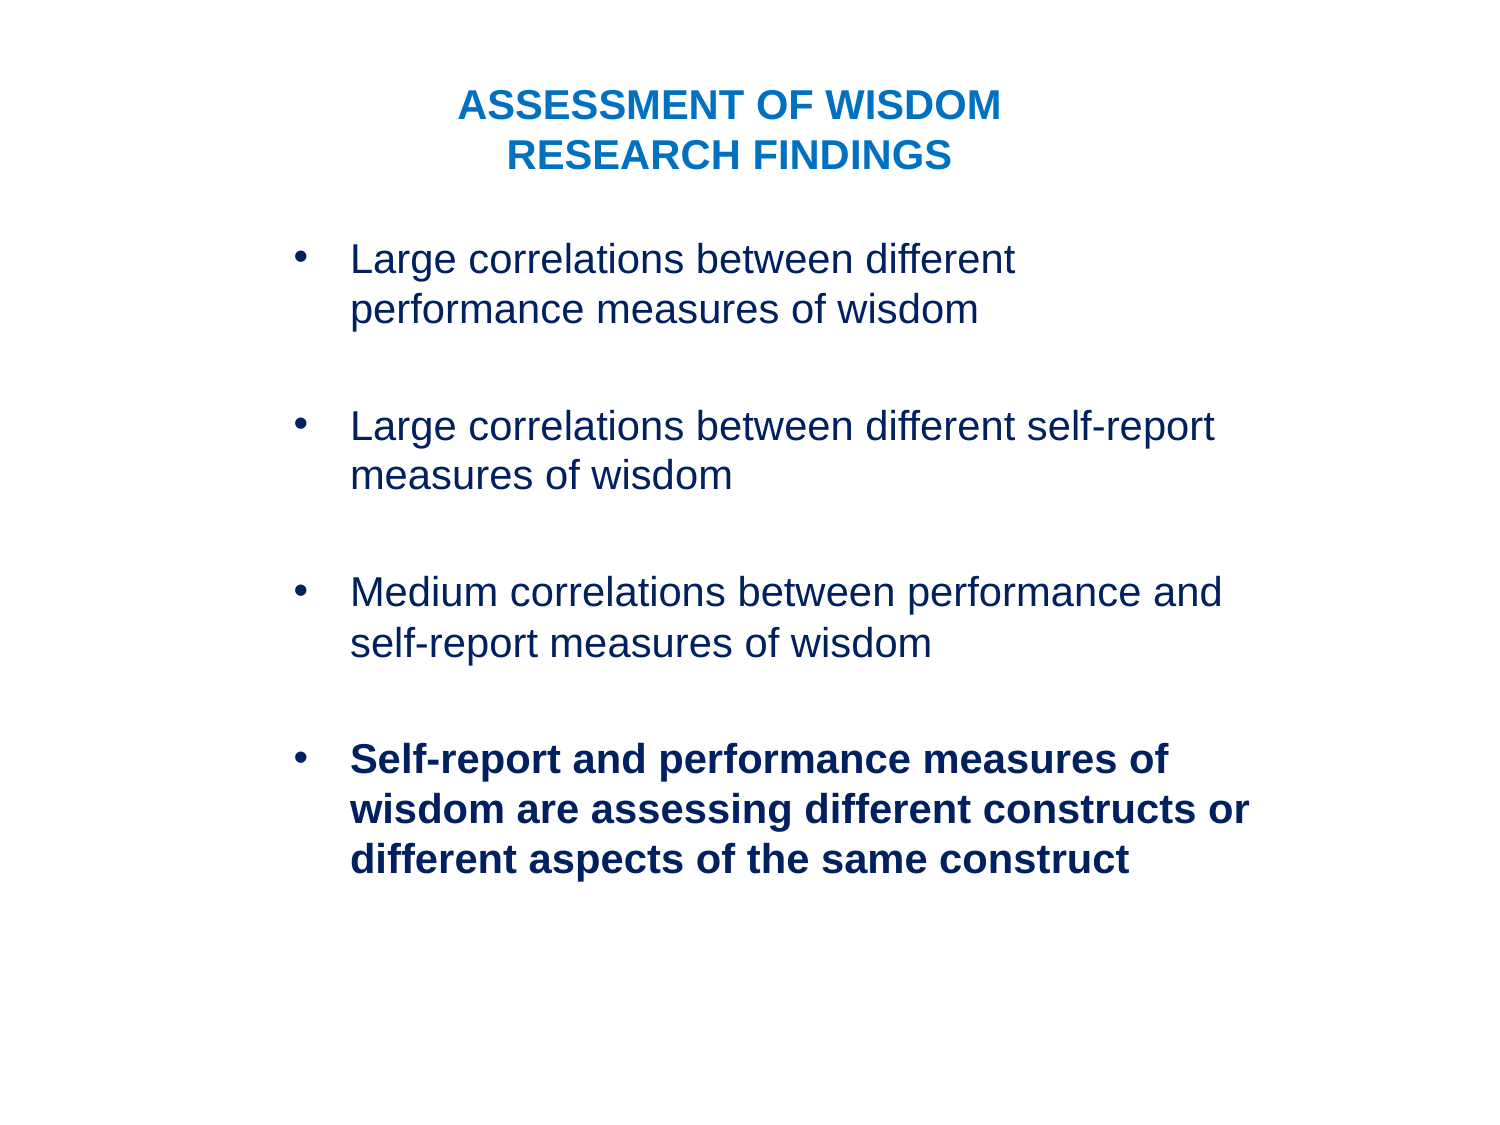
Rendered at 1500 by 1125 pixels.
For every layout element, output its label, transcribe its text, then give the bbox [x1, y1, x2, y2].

list Large correlations between different performance measures of wisdom Large correlations between different self-report measures of wisdom Medium correlations between performance and self-report measures of wisdom Self-report and performance measures of wisdom are assessing different constructs or different aspects of the same construct [278, 223, 1273, 943]
text_box ASSESSMENT OF WISDOM RESEARCH FINDINGS [442, 70, 1017, 185]
